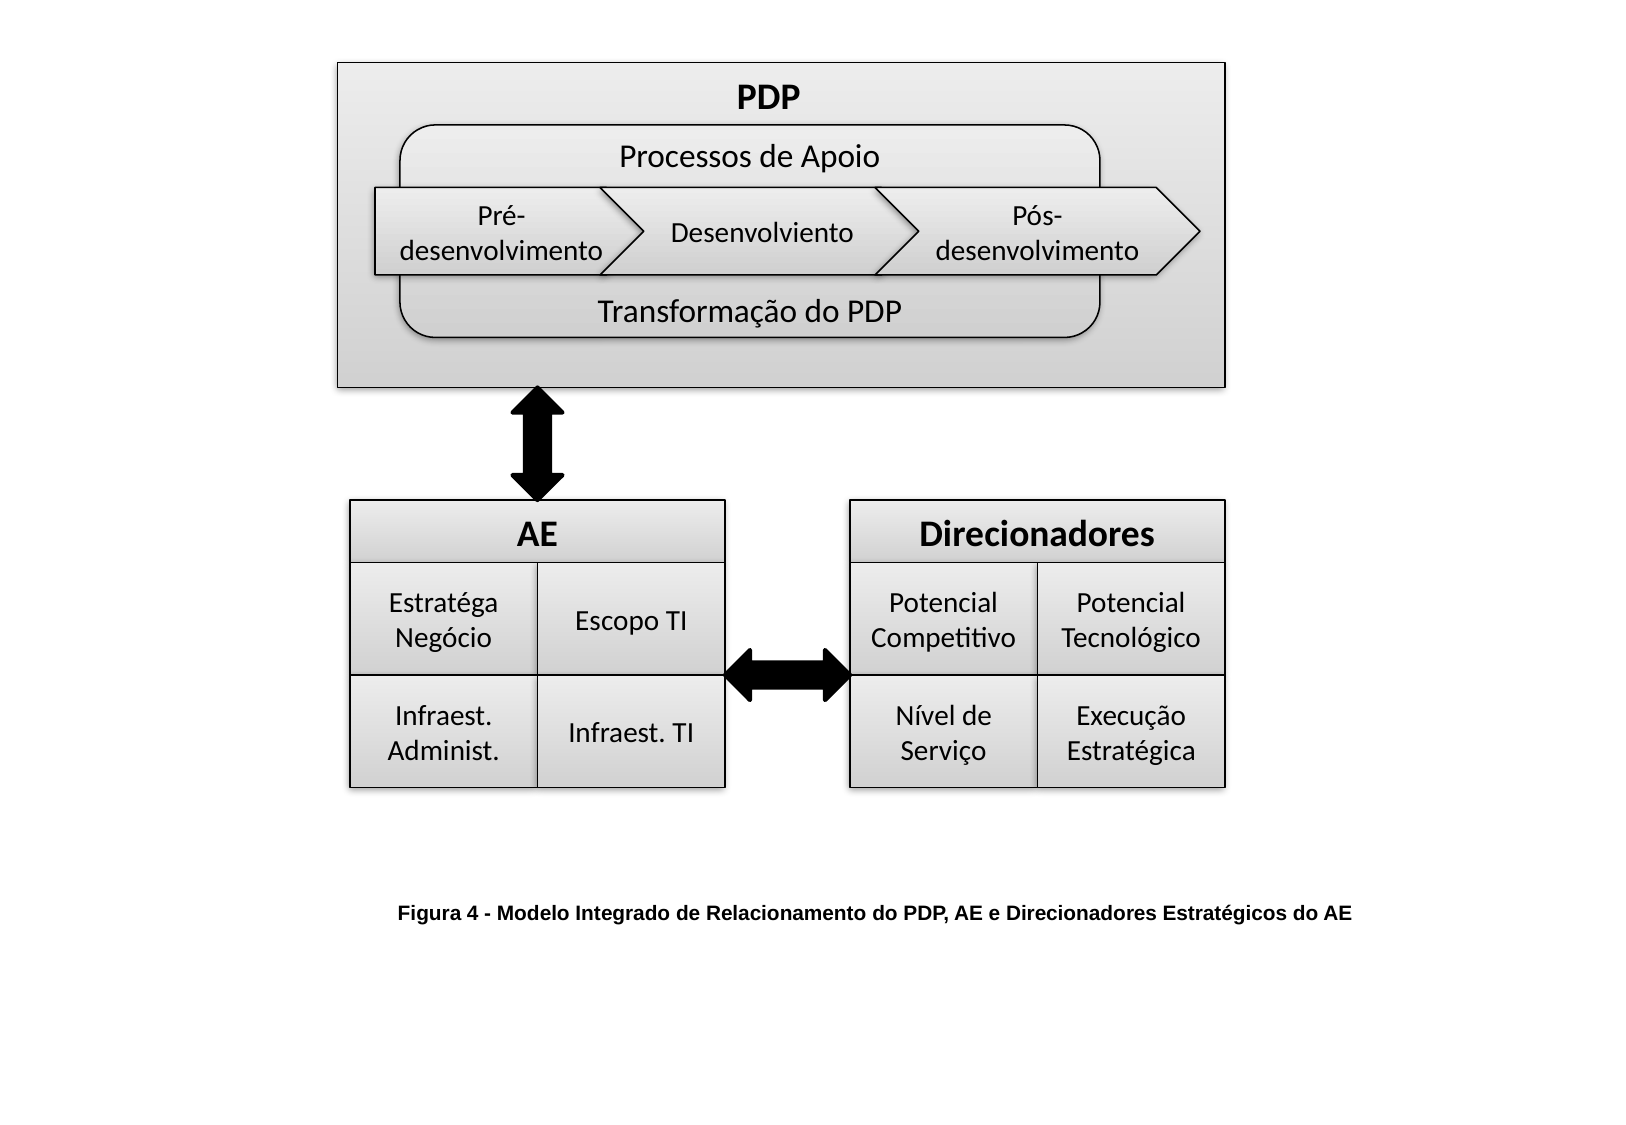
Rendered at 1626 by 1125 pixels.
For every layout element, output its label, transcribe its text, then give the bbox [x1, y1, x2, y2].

text_box Figura 4 - Modelo Integrado de Relacionamento do PDP, AE e Direcionadores Estratégicos do AE [382, 892, 1368, 933]
text_box [729, 648, 844, 702]
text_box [849, 499, 1226, 788]
text_box Transformação do PDP [512, 281, 988, 337]
text_box Processos de Apoio [512, 126, 988, 182]
text_box [399, 282, 1101, 339]
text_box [349, 499, 726, 788]
text_box Desenvolviento [599, 186, 909, 276]
text_box [399, 124, 1101, 185]
text_box Pré-desenvolvimento [374, 186, 634, 276]
text_box [510, 385, 565, 498]
text_box Pós-desenvolvimento [874, 186, 1201, 276]
text_box [337, 62, 1226, 388]
text_box PDP [712, 64, 825, 125]
